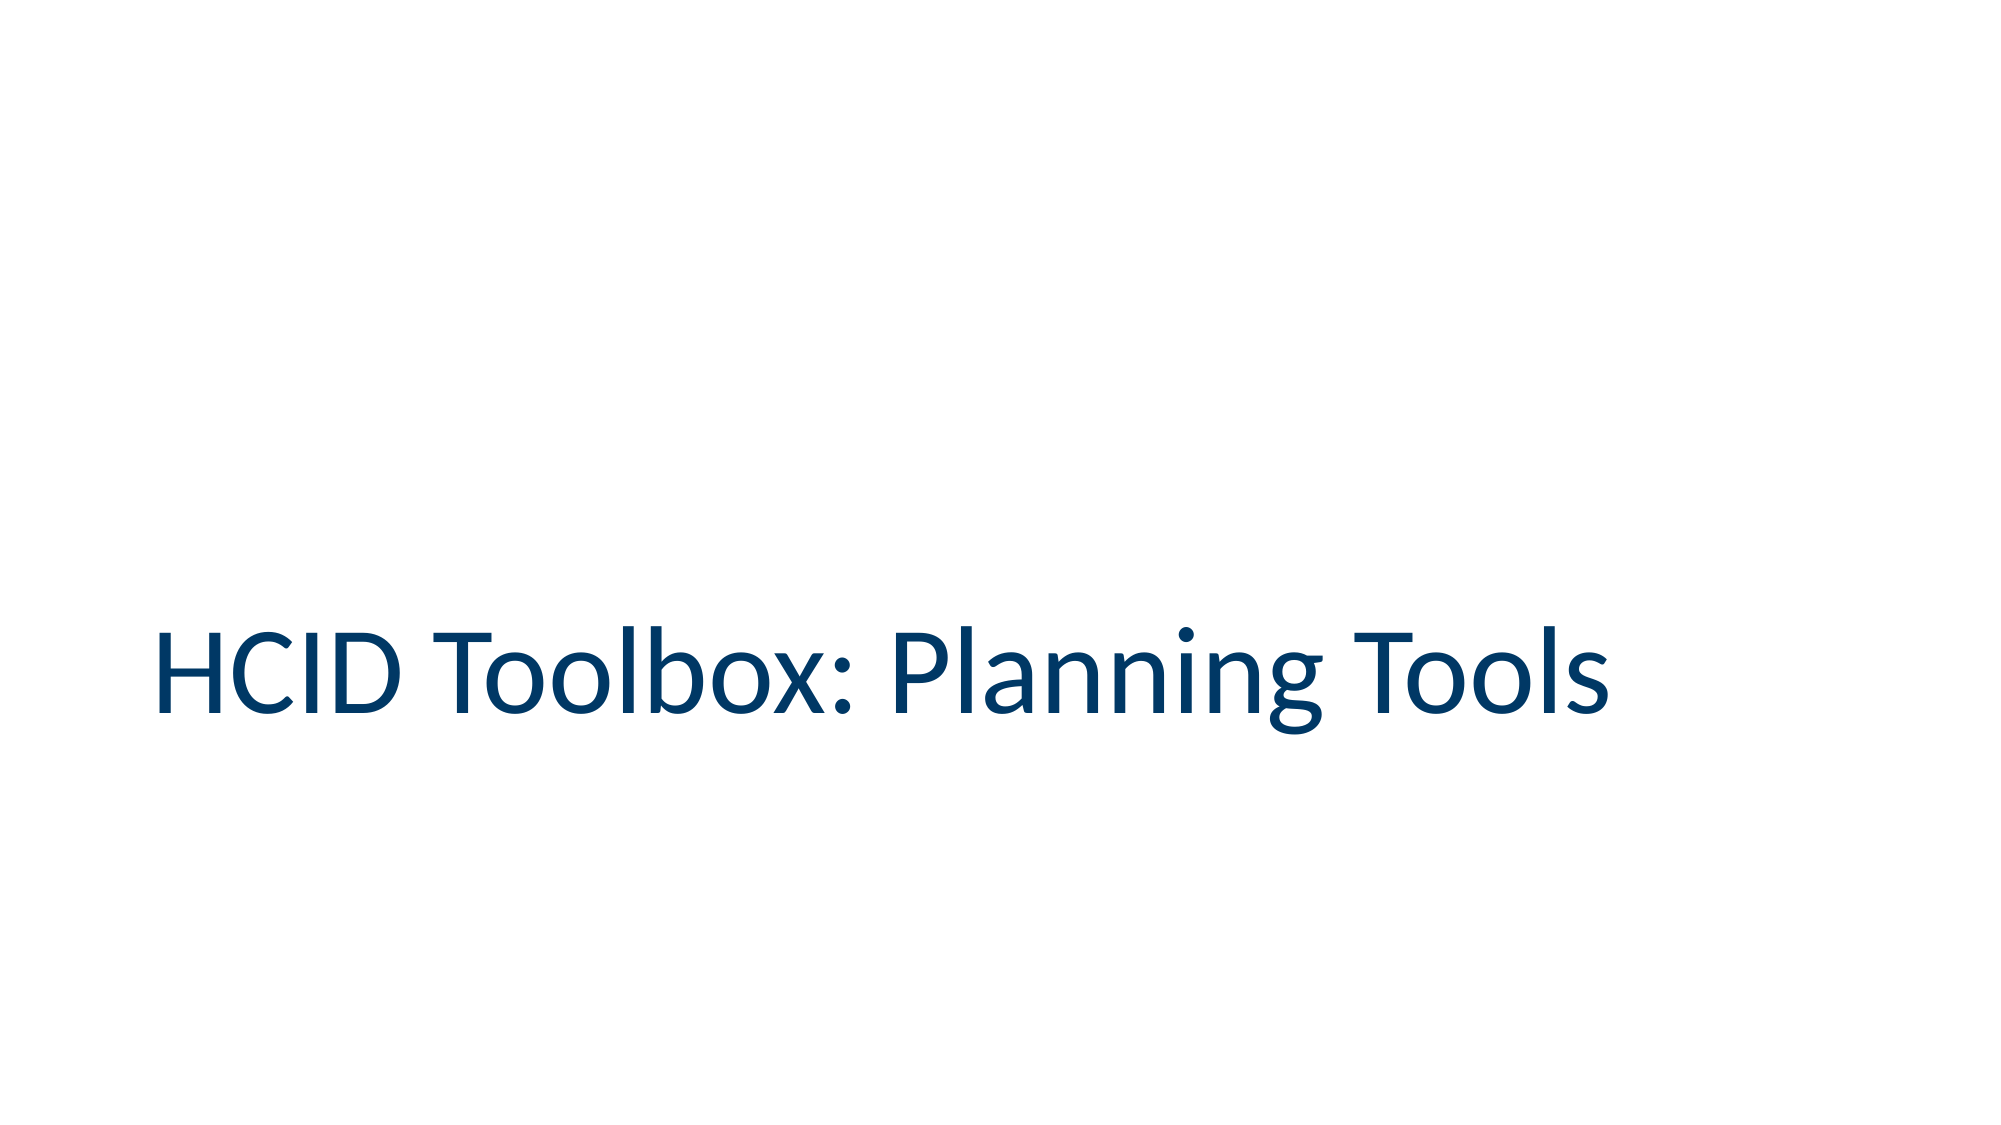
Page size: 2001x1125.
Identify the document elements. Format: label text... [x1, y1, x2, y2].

title HCID Toolbox: Planning Tools [136, 280, 1862, 749]
